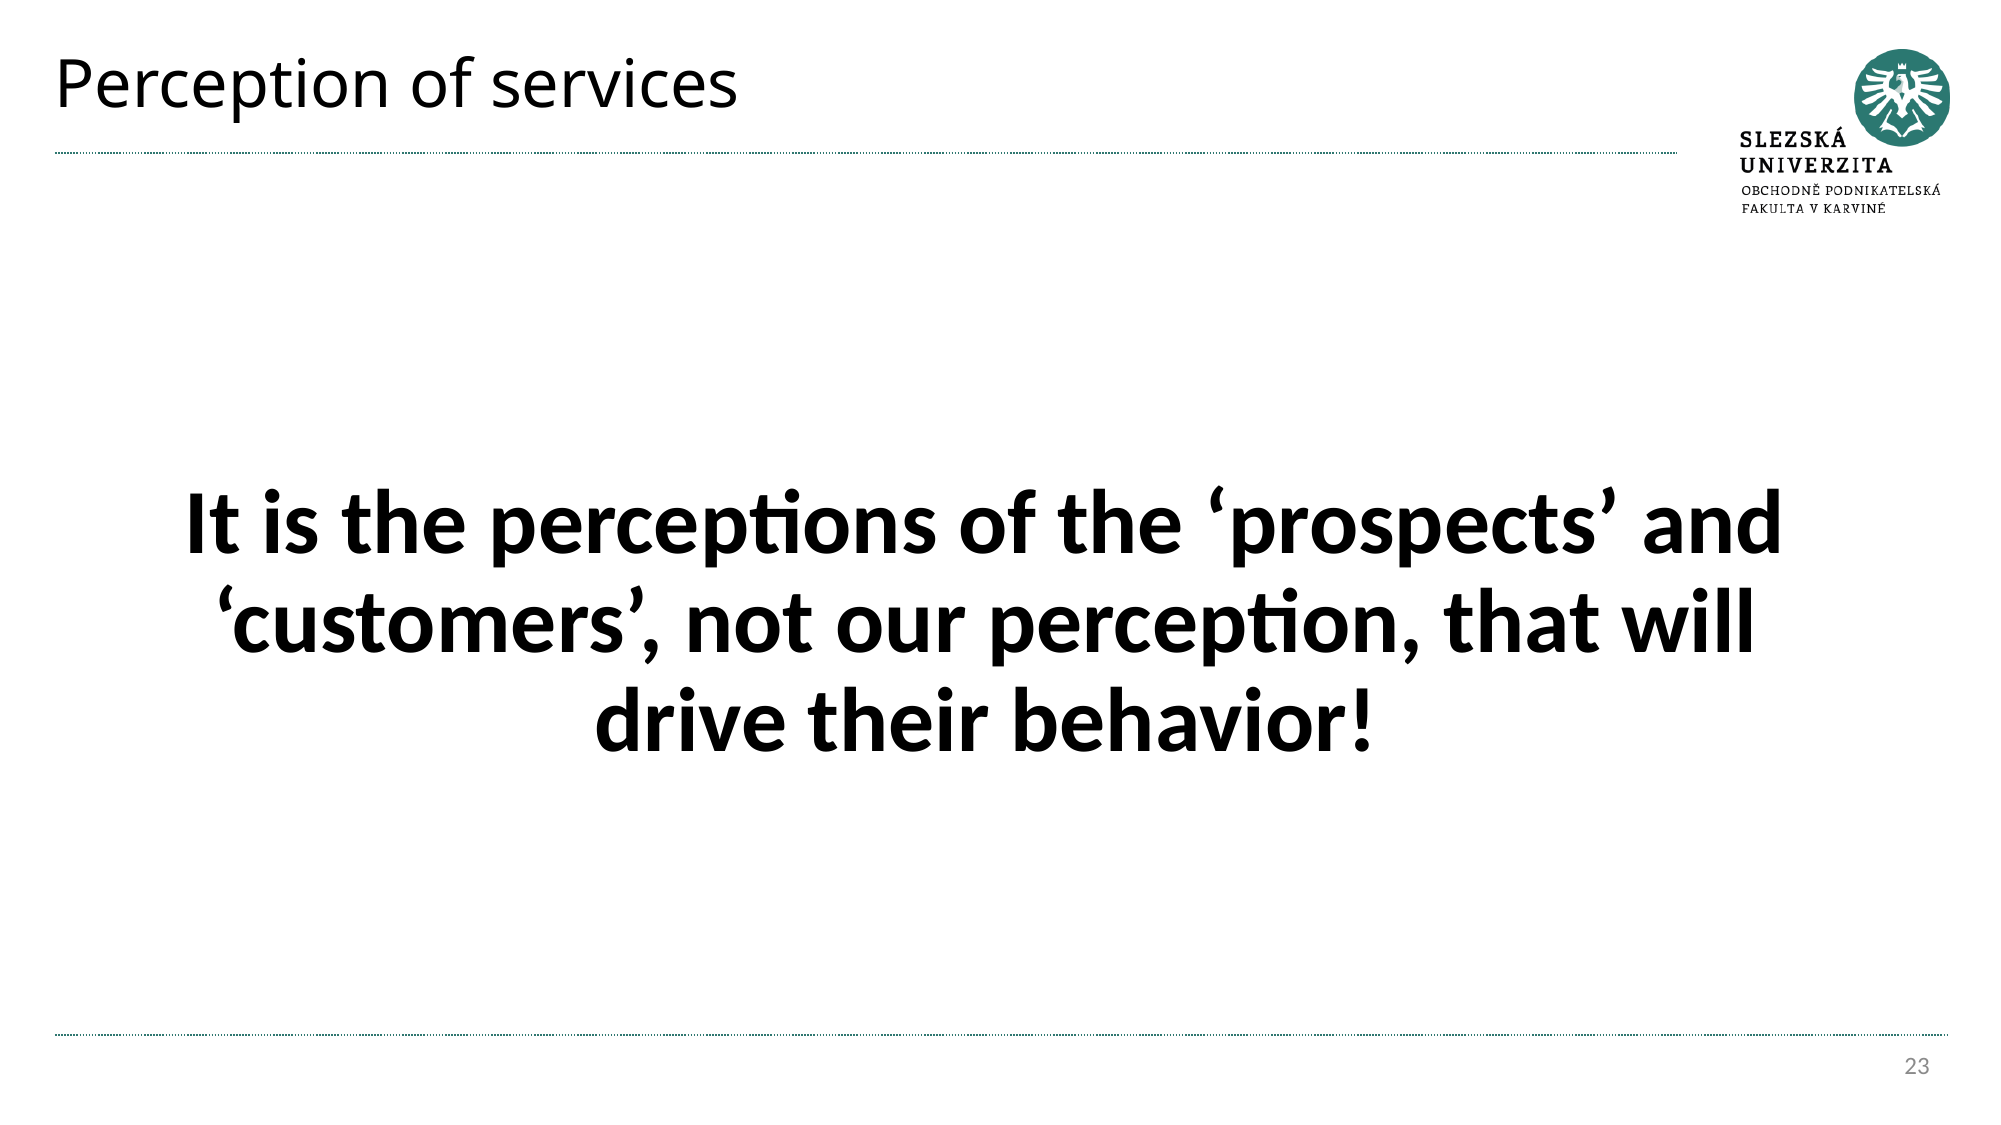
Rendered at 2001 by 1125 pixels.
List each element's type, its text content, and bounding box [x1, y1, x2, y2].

title Perception of services [39, 42, 1237, 154]
list It is the perceptions of the ‘prospects’ and ‘customers’, not our perception, that will drive their behavior! [94, 216, 1878, 988]
picture [1740, 49, 1950, 213]
slide_number 23 [1708, 1035, 1945, 1095]
